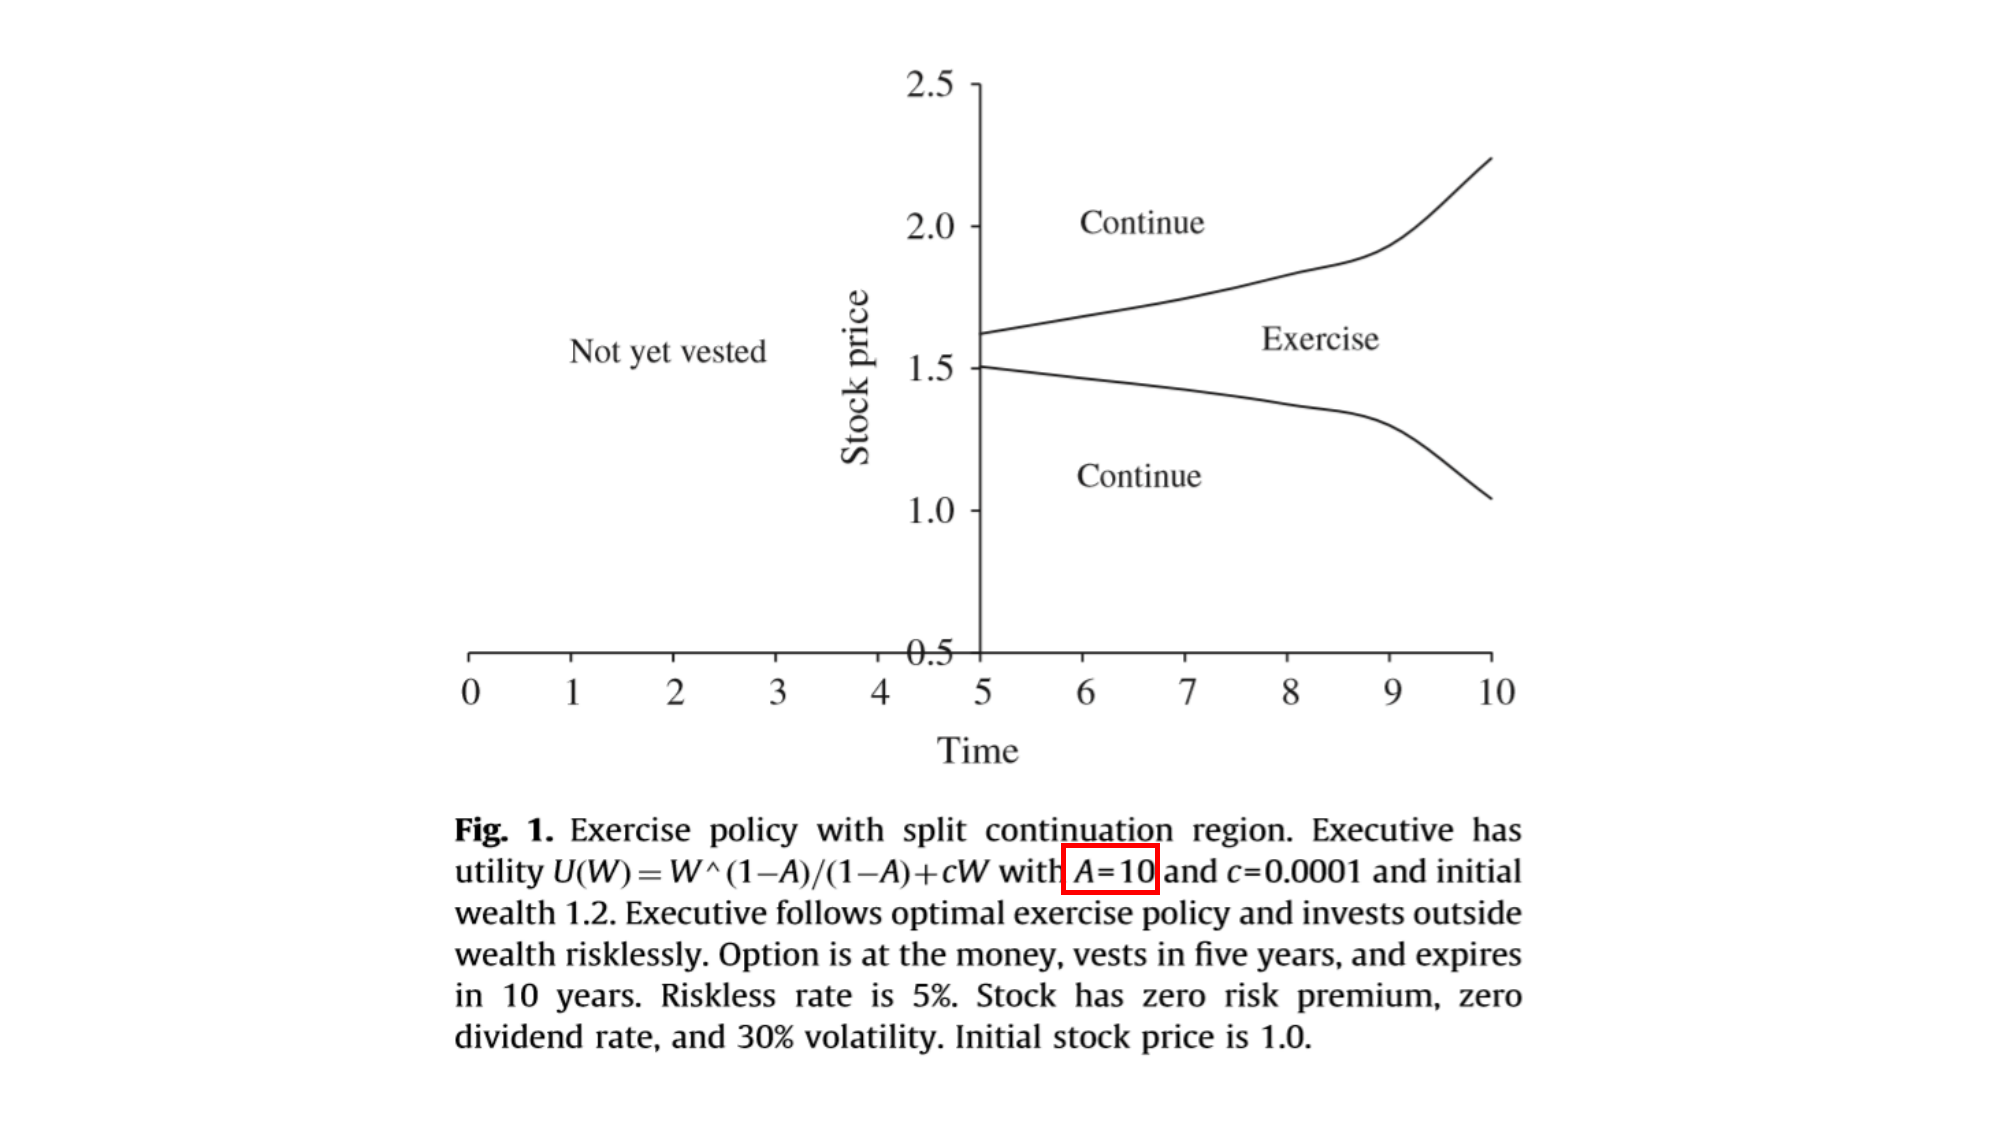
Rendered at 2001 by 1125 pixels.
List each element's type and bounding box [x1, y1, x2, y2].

list [427, 55, 1546, 1088]
